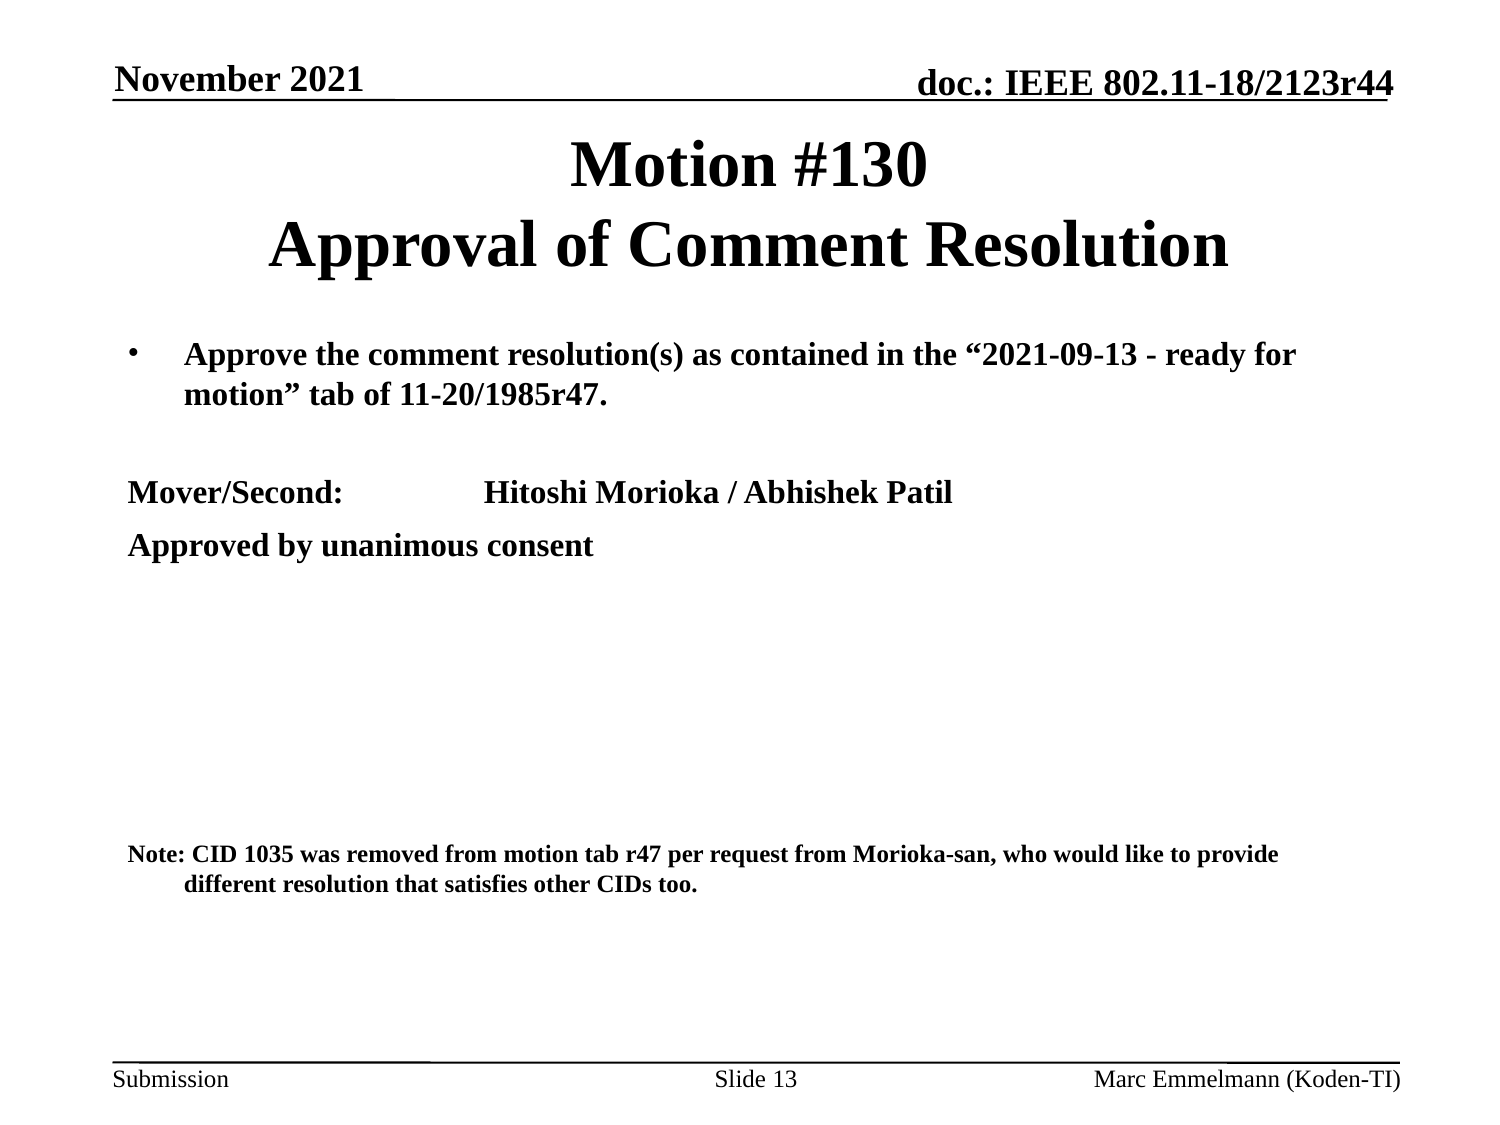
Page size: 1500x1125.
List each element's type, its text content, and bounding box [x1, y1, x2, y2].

slide_number Slide 13 [712, 1061, 800, 1123]
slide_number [114, 54, 423, 100]
footer Marc Emmelmann (Koden-TI) [878, 1061, 1402, 1093]
list Approve the comment resolution(s) as contained in the “2021-09-13 - ready for motion” tab of 11-20/1985r47. Mover/Second: Hitoshi Morioka / Abhishek Patil Approved by unanimous consent Note: CID 1035 was removed from motion tab r47 per request from Morioka-san, who would like to provide different resolution that satisfies other CIDs too. [112, 324, 1388, 1000]
title Motion #130 Approval of Comment Resolution [112, 112, 1388, 288]
